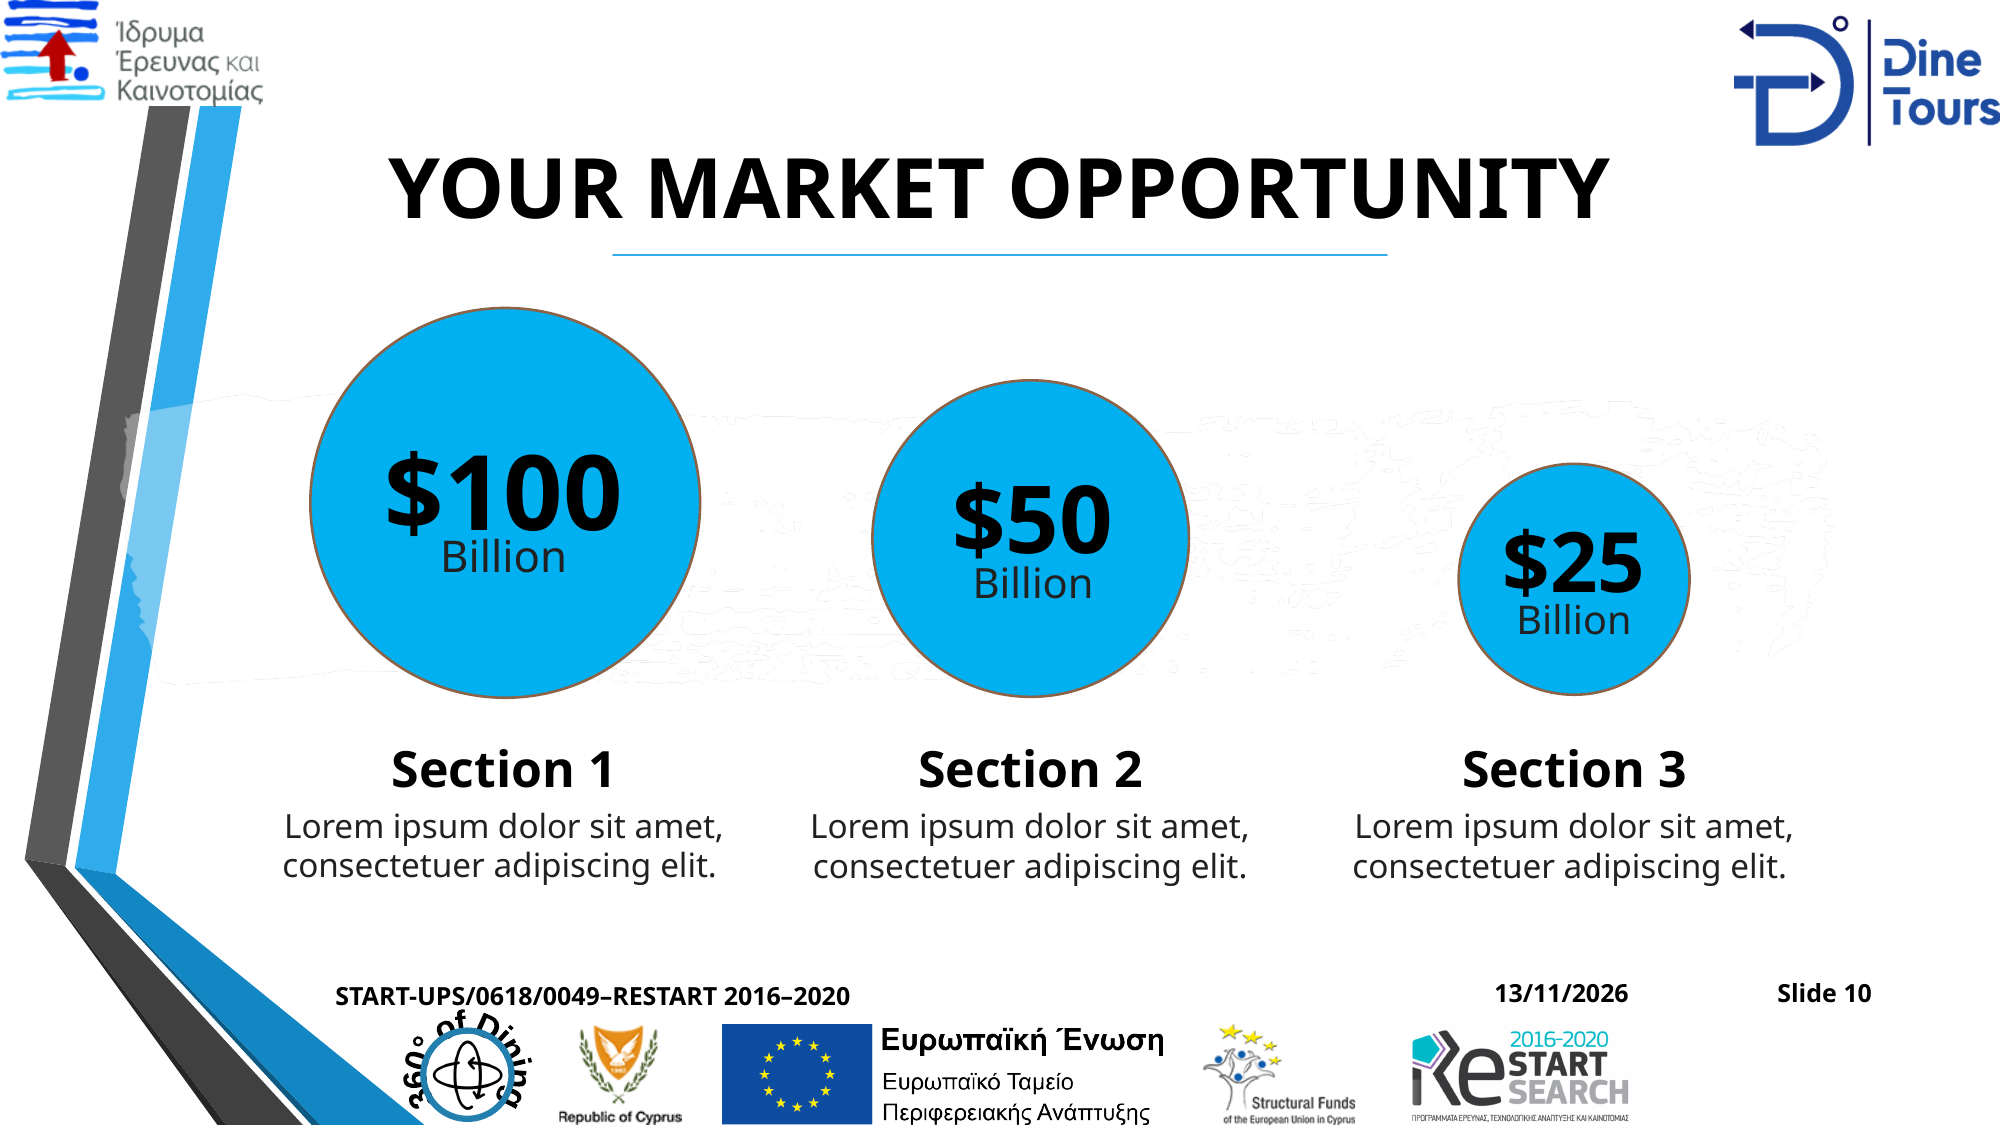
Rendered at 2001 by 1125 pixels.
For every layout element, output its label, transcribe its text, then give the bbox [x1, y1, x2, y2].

list Section 3 [1317, 729, 1832, 786]
list $25 [1448, 502, 1700, 581]
picture [1555, 581, 1594, 587]
picture [1410, 1024, 1632, 1125]
picture [1602, 581, 1637, 587]
slide_number Slide 10 [1692, 964, 1887, 1025]
list Billion [1448, 587, 1700, 656]
footer START-UPS/0618/0049–RESTART 2016–2020 [320, 965, 1431, 1025]
list Section 2 [773, 729, 1288, 787]
picture [1734, 0, 2000, 160]
list Lorem ipsum dolor sit amet, consectetuer adipiscing elit. [773, 797, 1288, 935]
list $50 [890, 452, 1176, 548]
list Section 1 [247, 729, 762, 786]
picture [1202, 1025, 1370, 1125]
list $100 [361, 418, 647, 520]
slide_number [1448, 965, 1675, 1025]
list Lorem ipsum dolor sit amet, consectetuer adipiscing elit. [247, 797, 762, 935]
list Lorem ipsum dolor sit amet, consectetuer adipiscing elit. [1317, 797, 1832, 935]
picture [722, 1025, 1163, 1125]
picture [558, 1025, 682, 1125]
list Billion [890, 548, 1176, 618]
picture [0, 0, 263, 107]
picture [1507, 581, 1542, 587]
title YOUR MARKET OPPORTUNITY [137, 101, 1863, 243]
list Billion [361, 520, 647, 590]
